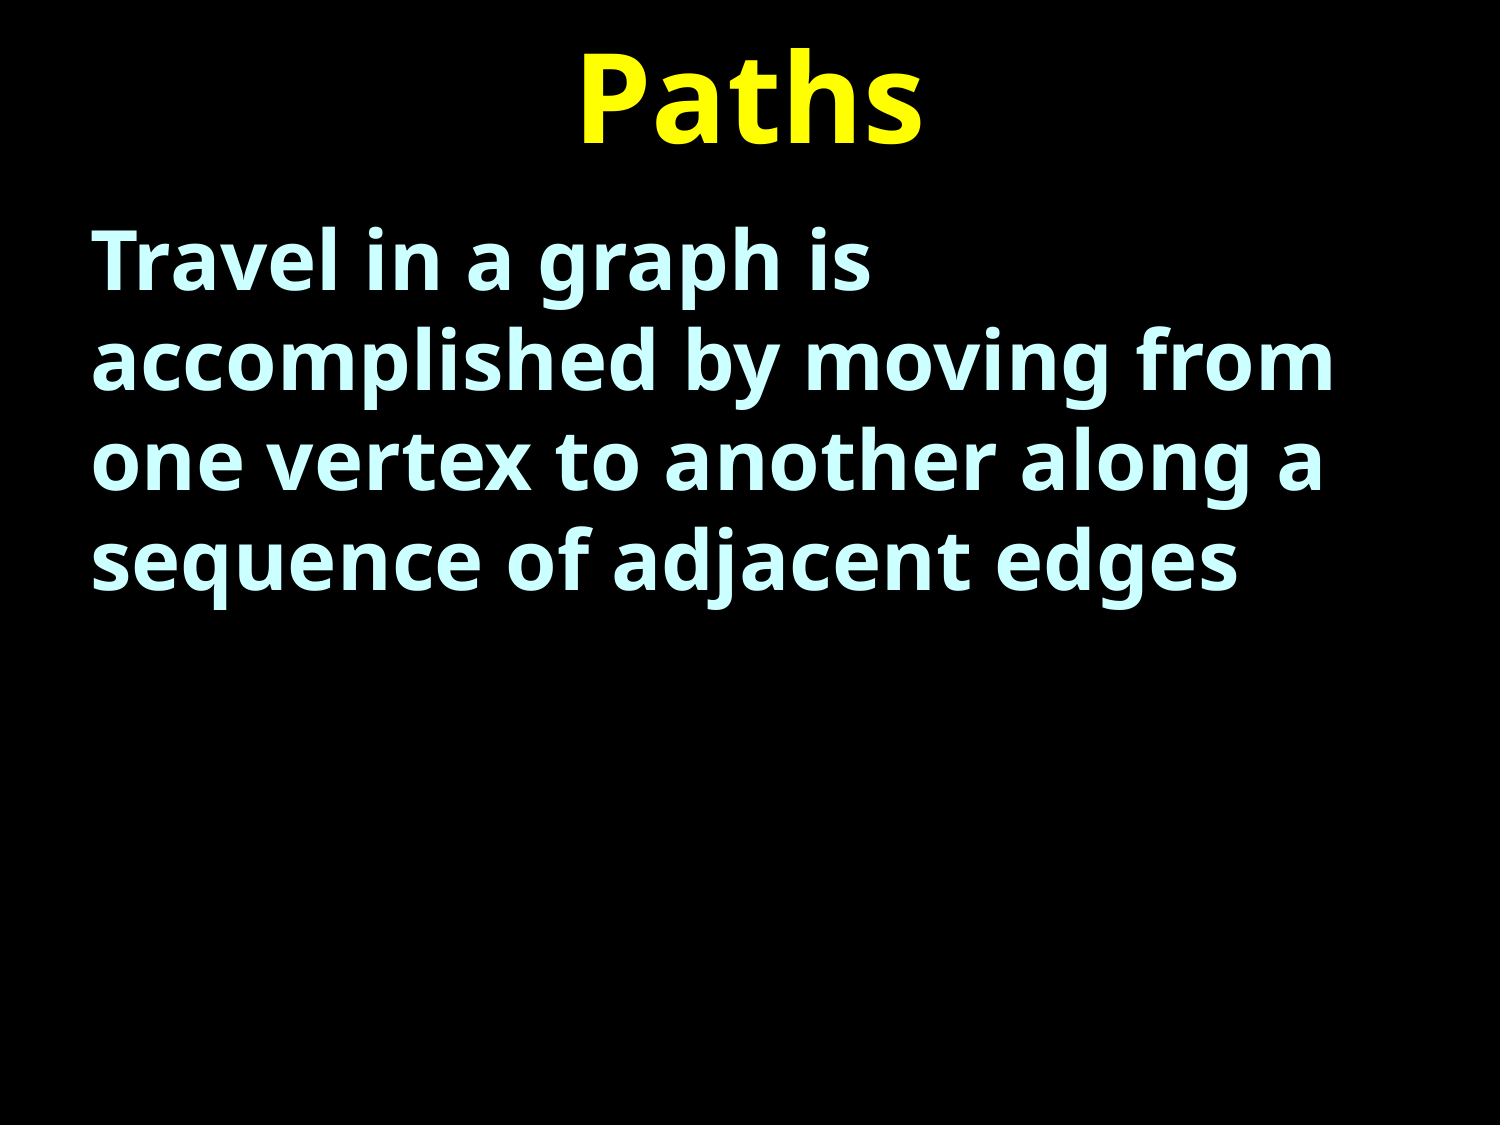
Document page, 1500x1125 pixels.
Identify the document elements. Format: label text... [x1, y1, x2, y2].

list Travel in a graph is accomplished by moving from one vertex to another along a sequence of adjacent edges [75, 200, 1425, 1125]
title Paths [0, 0, 1500, 188]
